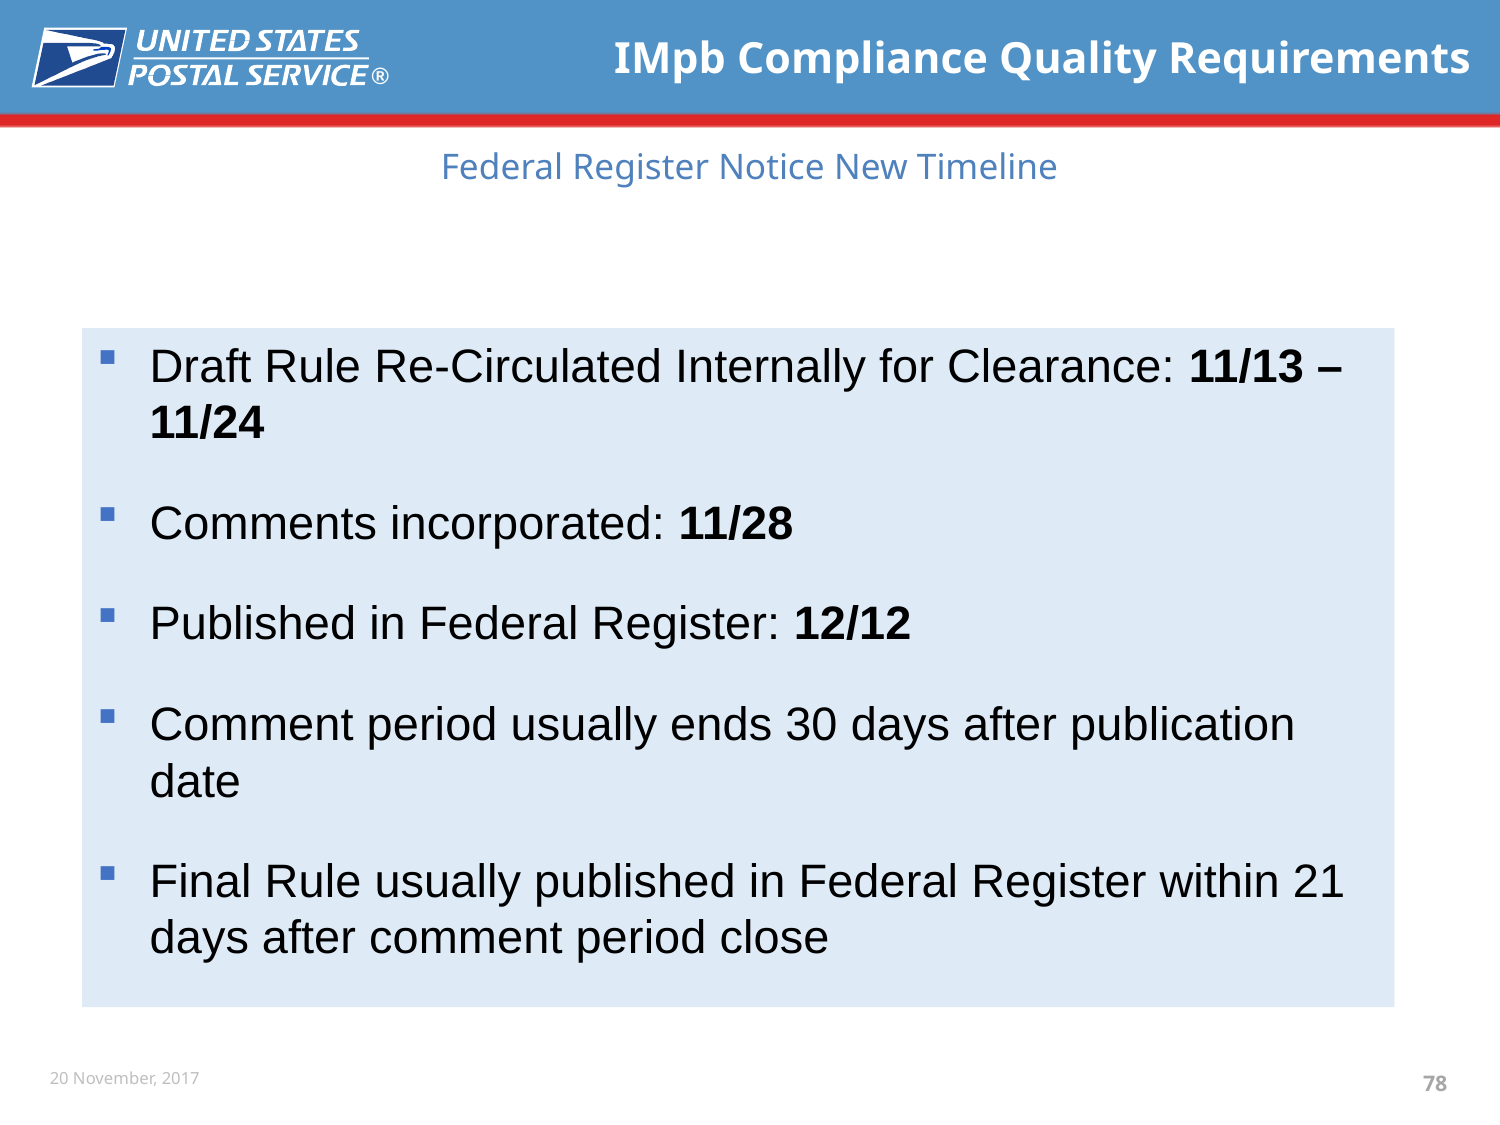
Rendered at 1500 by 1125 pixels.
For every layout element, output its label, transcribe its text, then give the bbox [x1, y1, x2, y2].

title IMpb Compliance Quality Requirements [462, 20, 1487, 92]
text_box Draft Rule Re-Circulated Internally for Clearance: 11/13 – 11/24 Comments incorporated: 11/28 Published in Federal Register: 12/12 Comment period usually ends 30 days after publication date Final Rule usually published in Federal Register within 21 days after comment period close [82, 328, 1395, 1008]
picture [0, 0, 1500, 137]
list Federal Register Notice New Timeline [0, 137, 1500, 223]
picture [0, 223, 1500, 1125]
